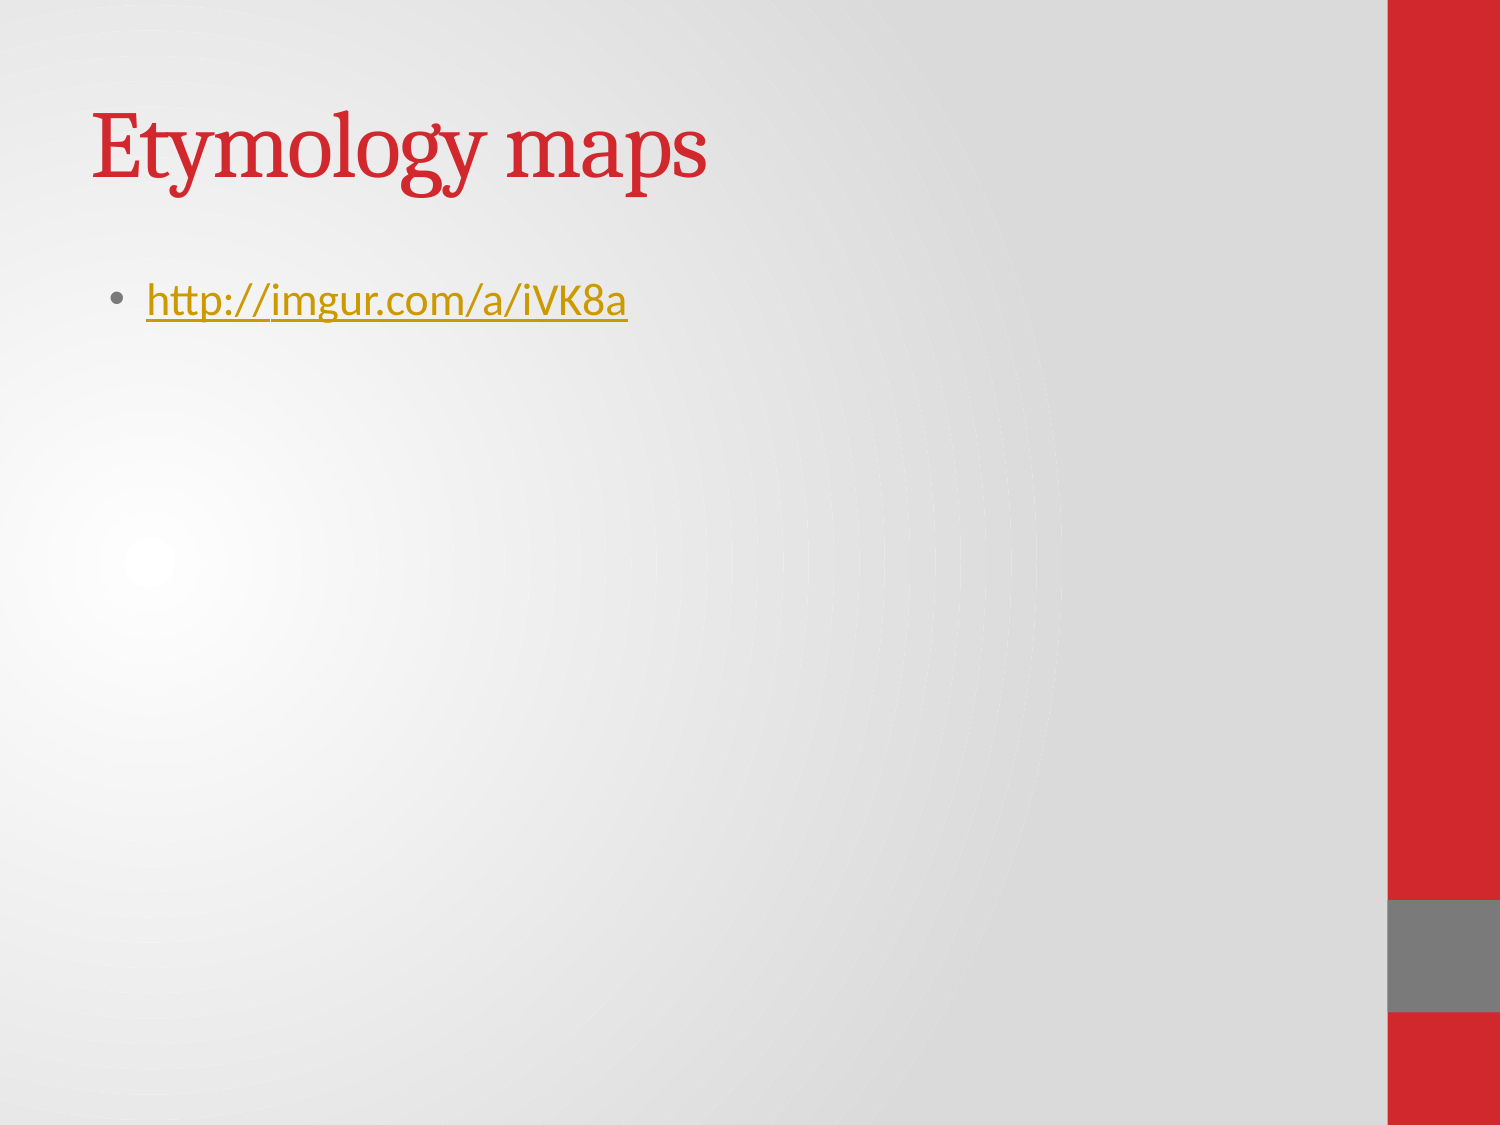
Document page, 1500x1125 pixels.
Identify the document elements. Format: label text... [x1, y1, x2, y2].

list http://imgur.com/a/iVK8a [75, 262, 1325, 1050]
title Etymology maps [75, 45, 1325, 233]
